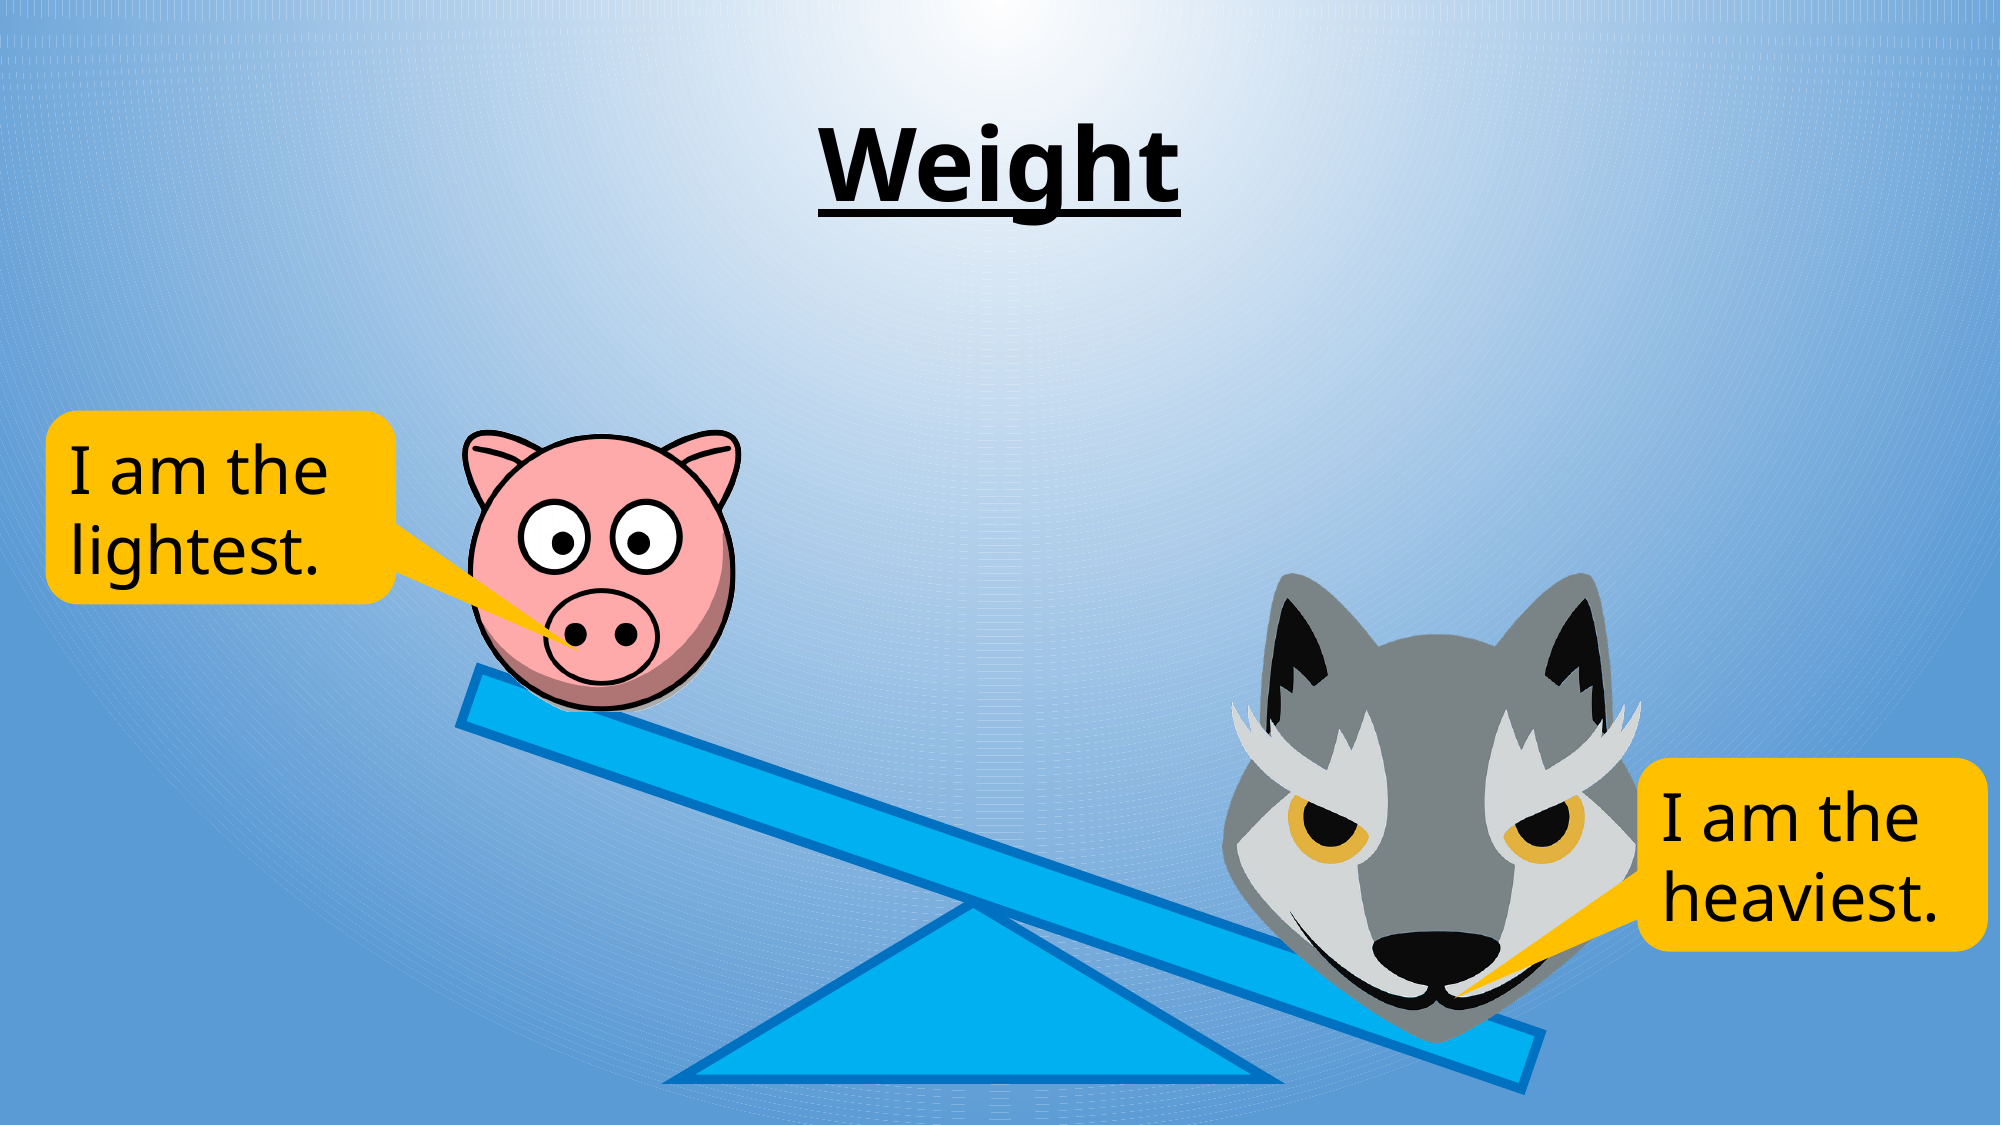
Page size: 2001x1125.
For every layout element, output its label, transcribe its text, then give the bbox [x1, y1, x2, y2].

title Weight [137, 59, 1863, 278]
text_box I am the lightest. [45, 410, 459, 605]
text_box [1384, 1043, 1539, 1091]
picture [1222, 983, 1396, 1043]
text_box I am the heaviest. [1650, 757, 1988, 952]
text_box [459, 712, 1222, 988]
text_box [674, 902, 1273, 1081]
picture [1222, 573, 1650, 1043]
picture [459, 423, 746, 712]
